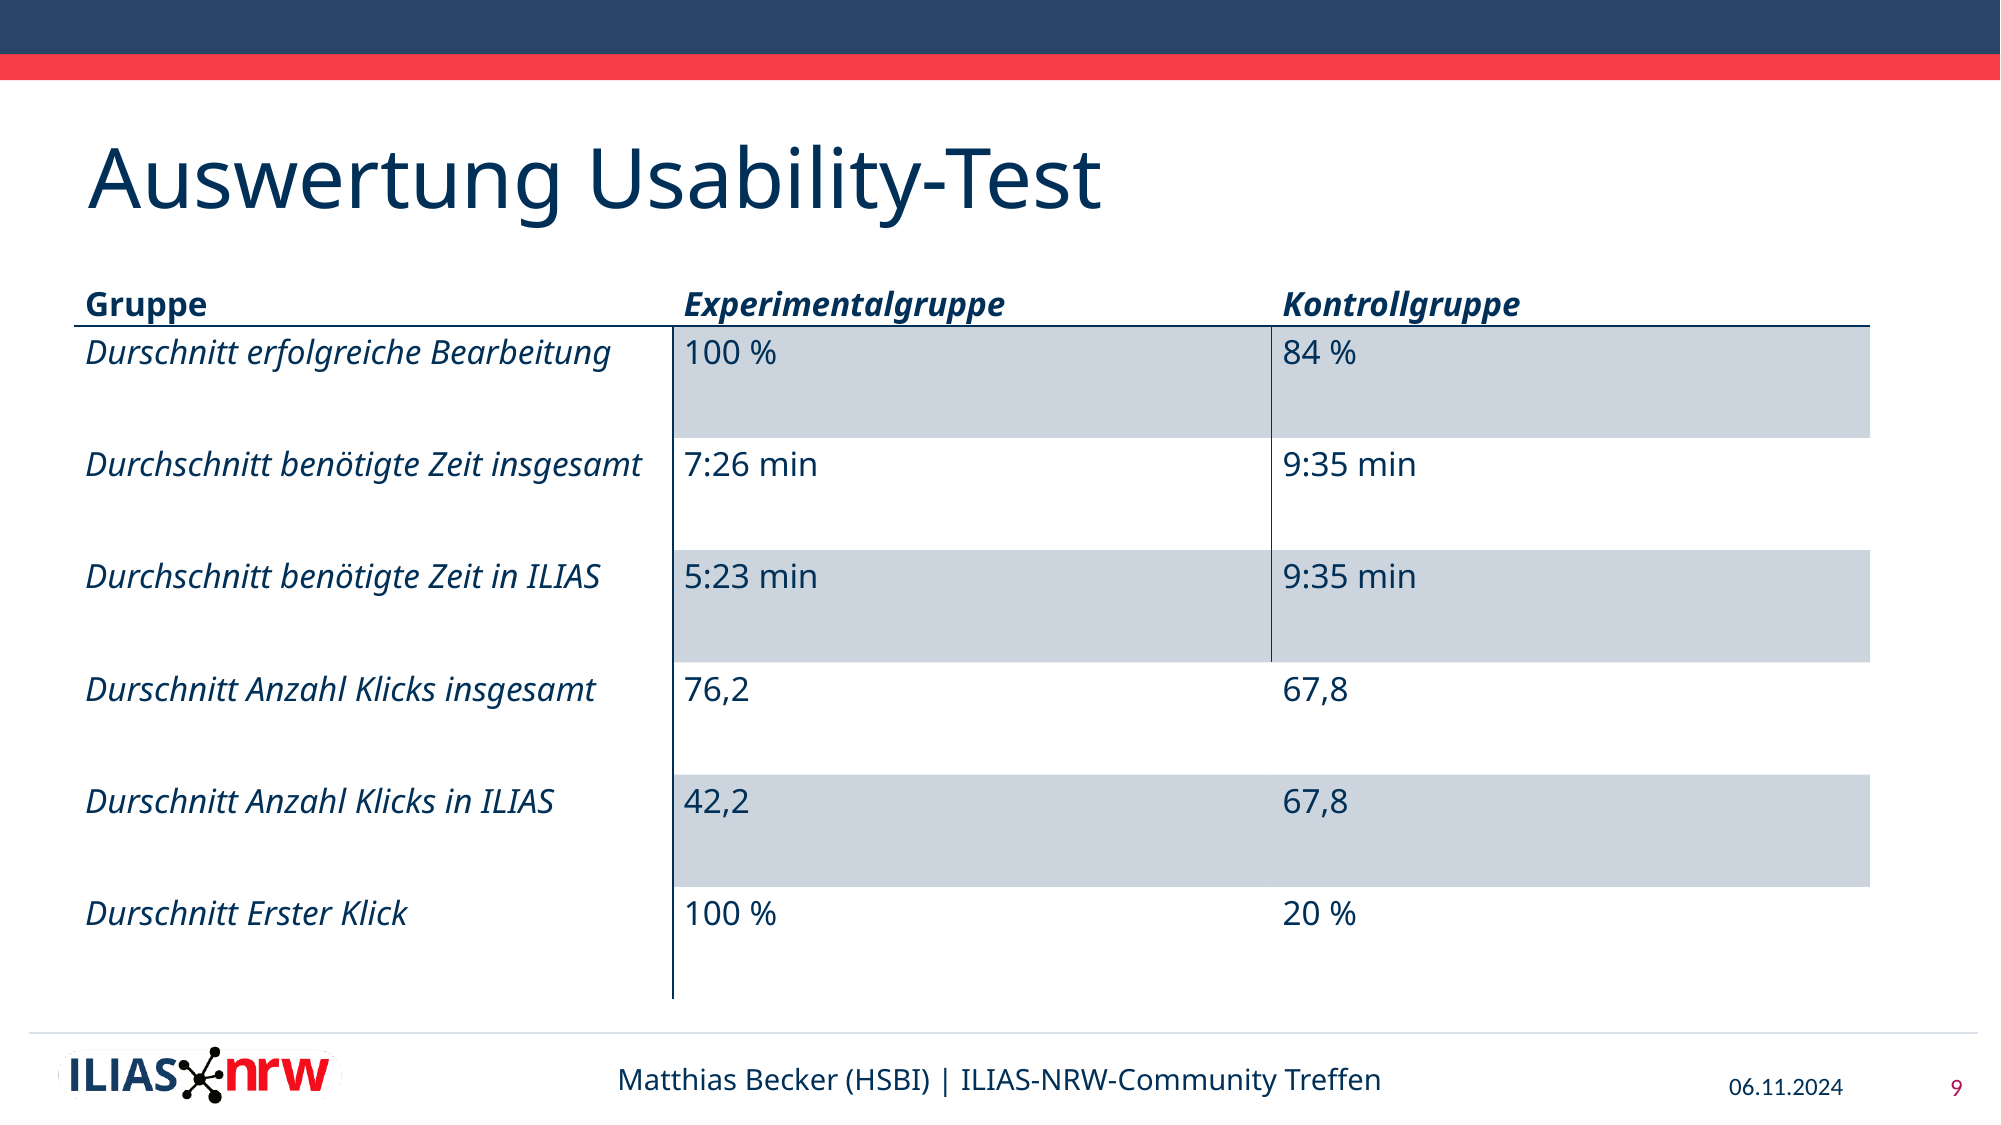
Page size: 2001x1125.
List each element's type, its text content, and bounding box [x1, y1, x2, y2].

table_cell Durschnitt Anzahl Klicks in ILIAS [74, 775, 672, 887]
table_cell Durchschnitt benötigte Zeit insgesamt [74, 438, 672, 550]
table_cell 9:35 min [1272, 438, 1870, 550]
table_cell Durschnitt erfolgreiche Bearbeitung [74, 327, 672, 438]
table_cell 7:26 min [674, 438, 1271, 550]
picture [50, 1038, 350, 1108]
table_cell 9:35 min [1272, 550, 1870, 662]
table_cell 42,2 [674, 775, 1271, 887]
table_cell 67,8 [1271, 662, 1870, 775]
table_header Experimentalgruppe [673, 278, 1271, 325]
slide_number 9 [1897, 1056, 1978, 1116]
table_cell 100 % [674, 887, 1271, 999]
table_cell Durchschnitt benötigte Zeit in ILIAS [74, 550, 672, 662]
table_header Kontrollgruppe [1271, 277, 1870, 325]
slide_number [1714, 1055, 1871, 1115]
table_cell 5:23 min [674, 550, 1271, 662]
table_cell 100 % [674, 327, 1271, 438]
footer Matthias Becker (HSBI) | ILIAS-NRW-Community Treffen [253, 1032, 1747, 1125]
table_cell Durschnitt Erster Klick [74, 887, 672, 999]
table_header Gruppe [74, 278, 673, 325]
table_cell 20 % [1271, 887, 1870, 999]
title Auswertung Usability-Test [74, 79, 1573, 278]
table_cell 76,2 [674, 662, 1271, 775]
table_cell Durschnitt Anzahl Klicks insgesamt [74, 662, 672, 775]
table_cell 84 % [1272, 327, 1870, 438]
table_cell 67,8 [1271, 775, 1870, 887]
